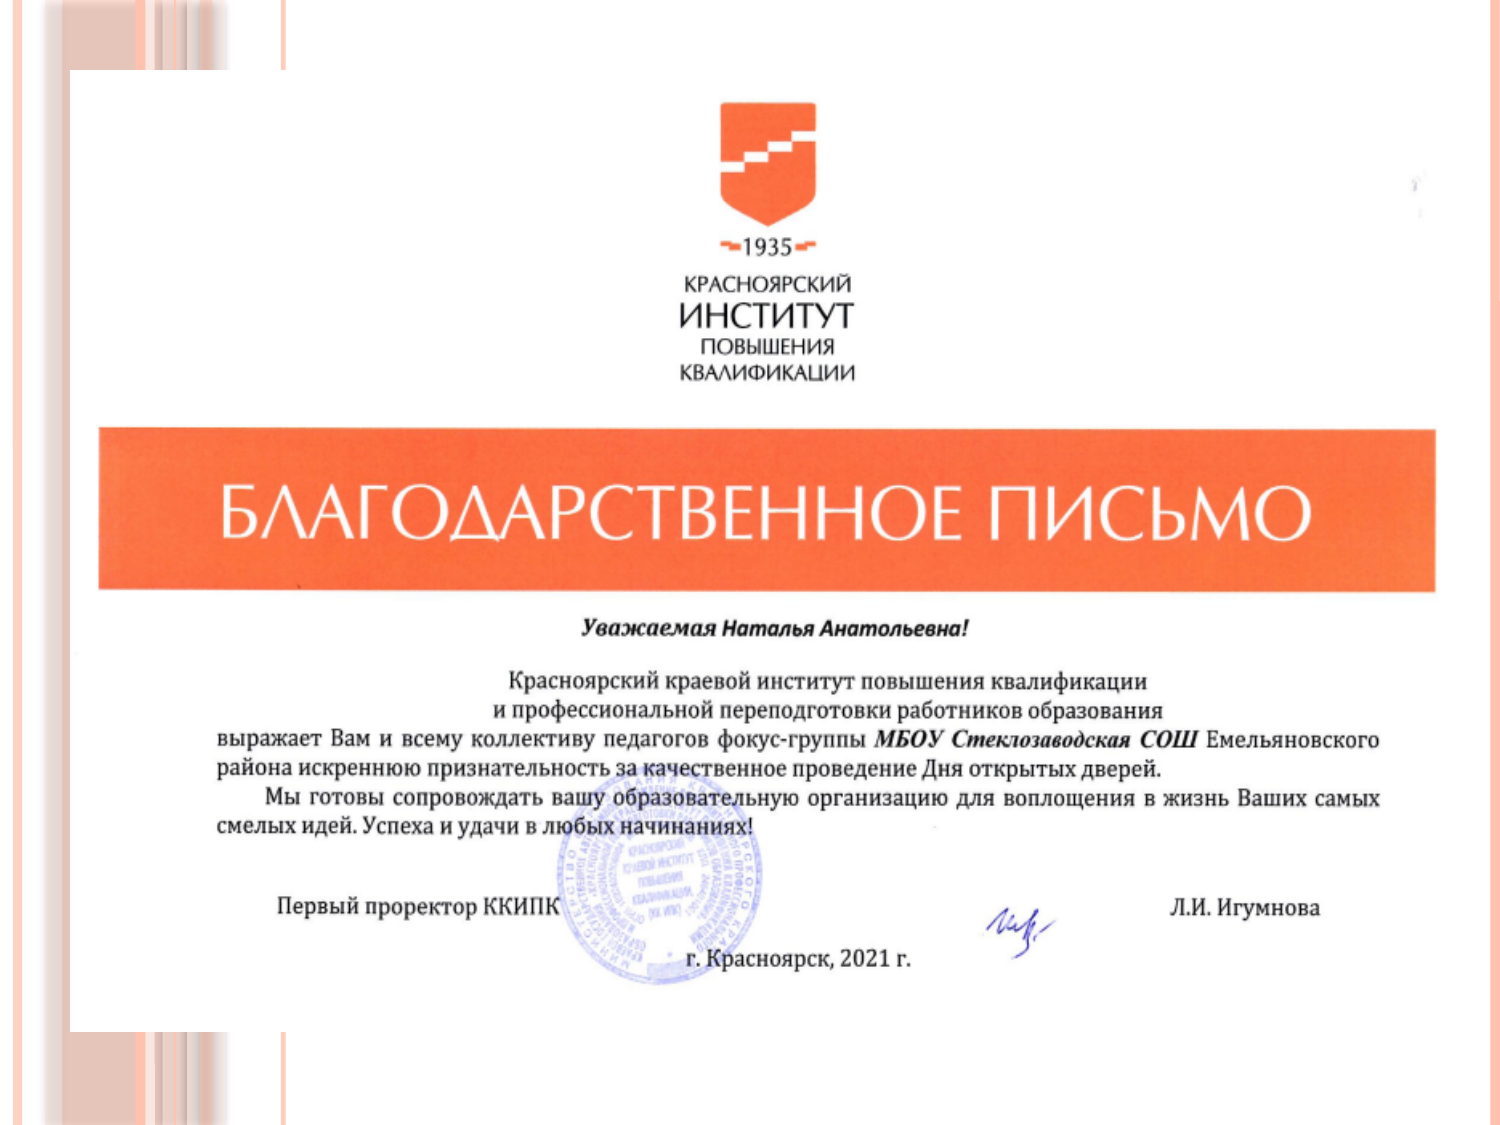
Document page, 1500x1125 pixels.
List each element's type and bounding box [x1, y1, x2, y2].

picture [69, 69, 1454, 1032]
